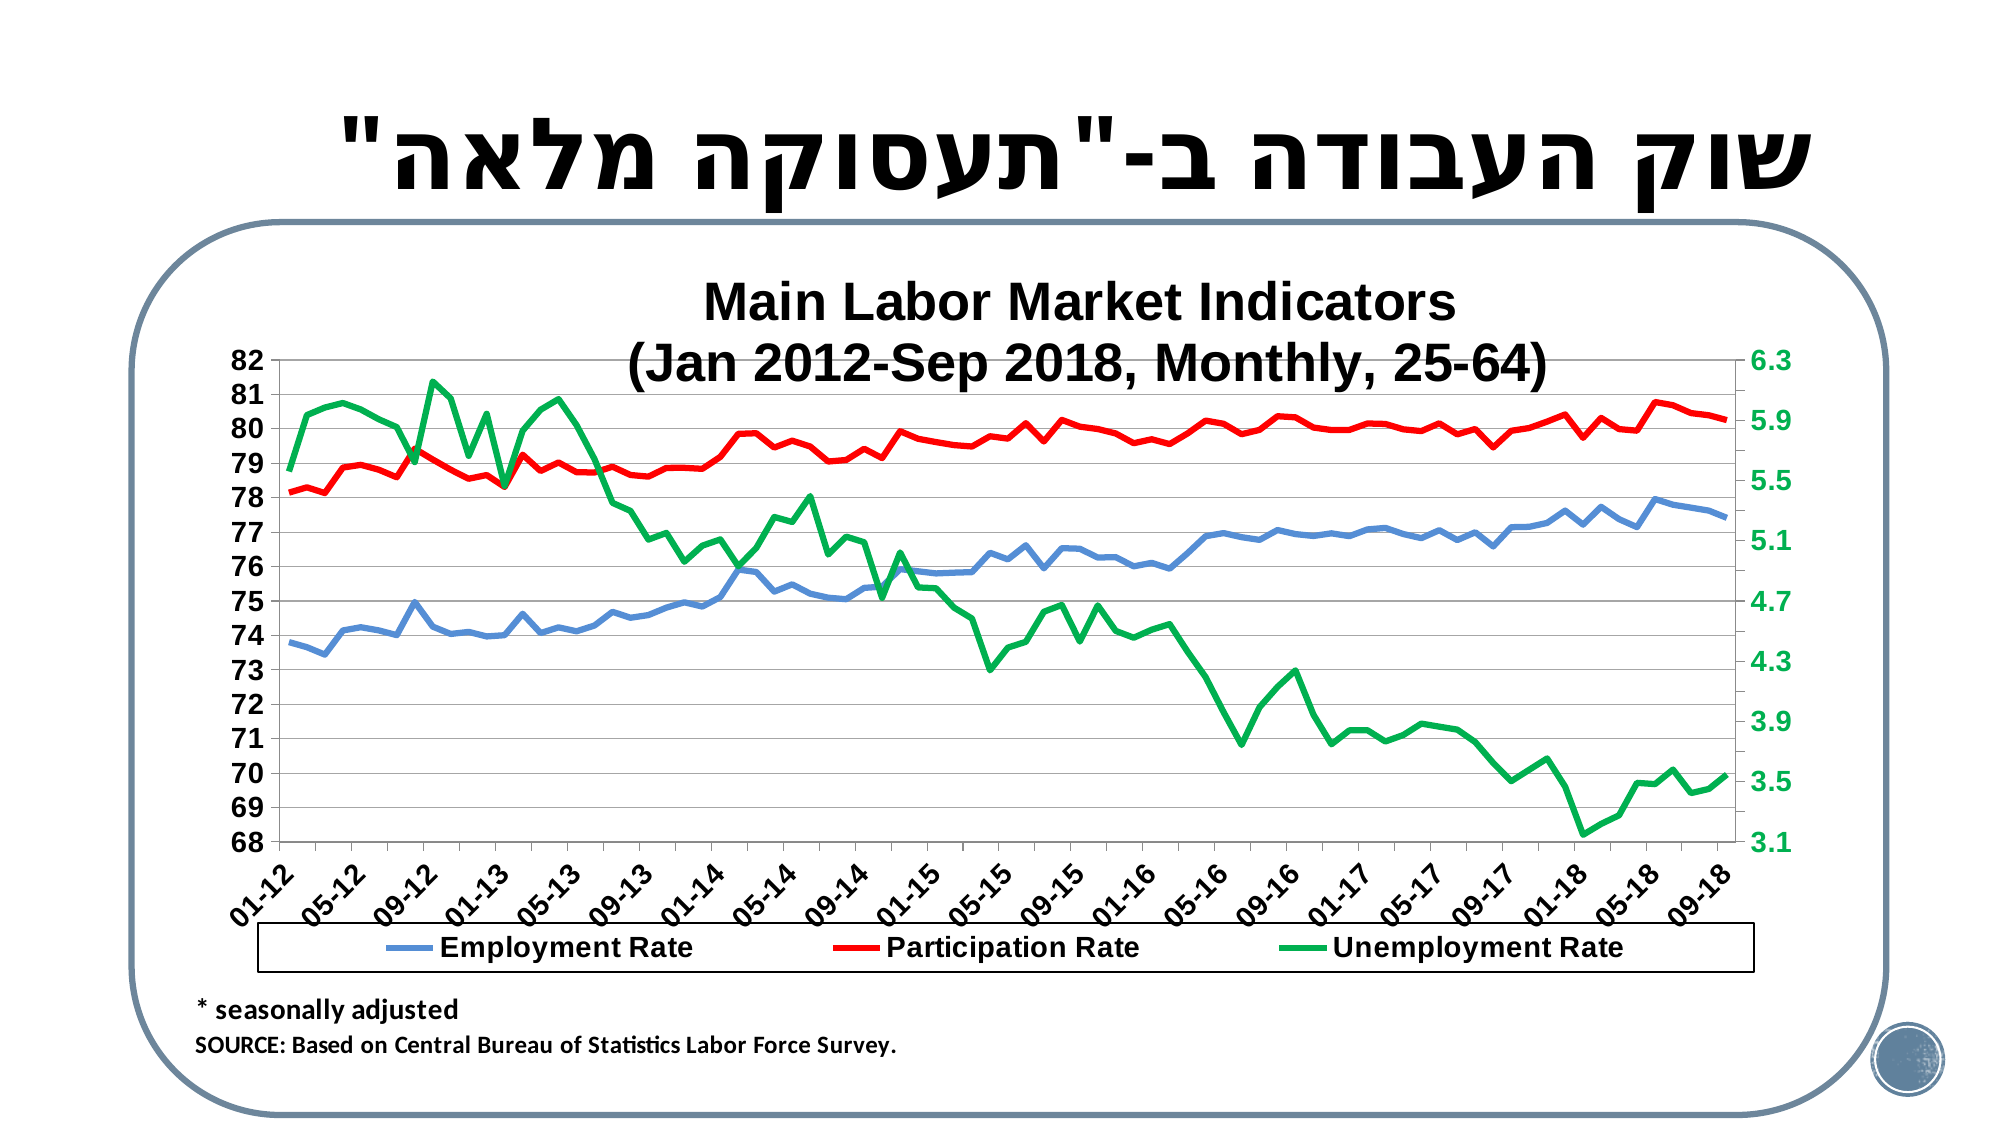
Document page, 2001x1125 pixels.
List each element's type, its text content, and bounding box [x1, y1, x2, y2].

text_box [130, 269, 170, 1068]
text_box [205, 221, 1813, 241]
chart [173, 244, 1819, 1068]
text_box [173, 247, 1888, 1117]
title שוק העבודה ב-"תעסוקה מלאה" [178, 24, 1829, 251]
